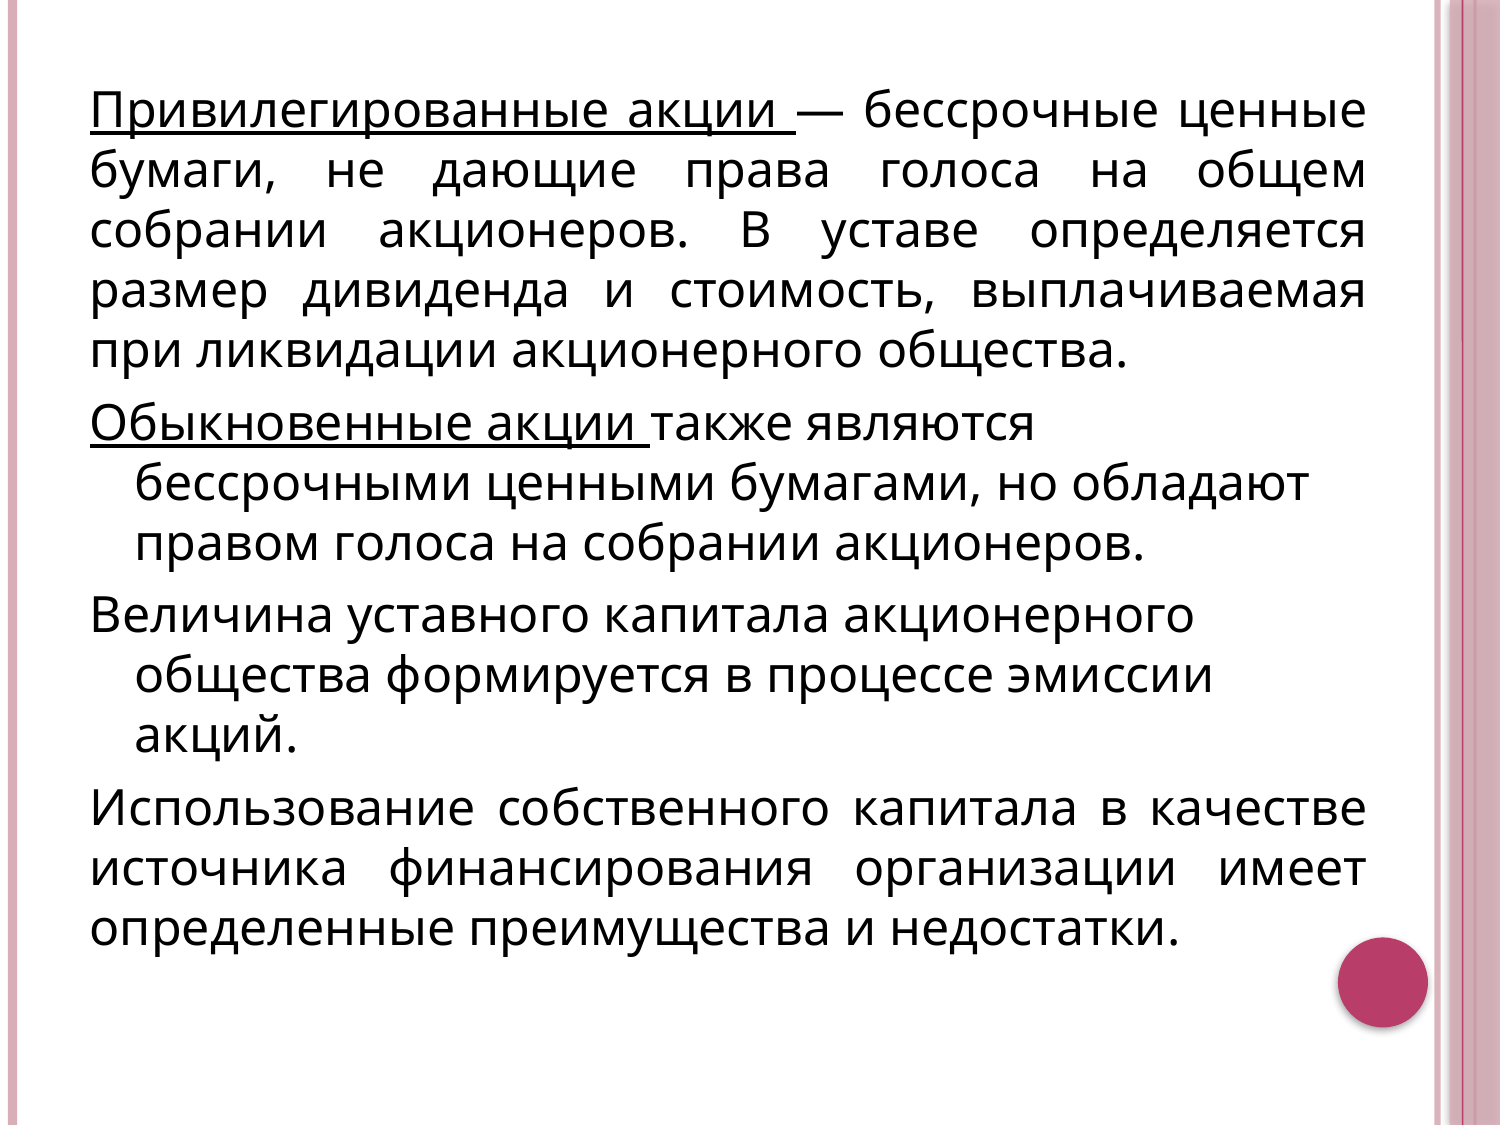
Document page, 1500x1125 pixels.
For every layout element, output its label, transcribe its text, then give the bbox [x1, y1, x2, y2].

list Привилегированные акции — бессрочные ценные бумаги, не дающие права голоса на общем собрании акционеров. В уставе определяется размер дивиденда и стоимость, выплачиваемая при ликвидации акционерного общества. Обыкновенные акции также являются бессрочными ценными бумагами, но обладают правом голоса на собрании акционеров. Величина уставного капитала акционерного общества формируется в процессе эмиссии акций. Использование собственного капитала в качестве источника финансирования организации имеет определенные преимущества и недостатки. [75, 70, 1383, 1062]
